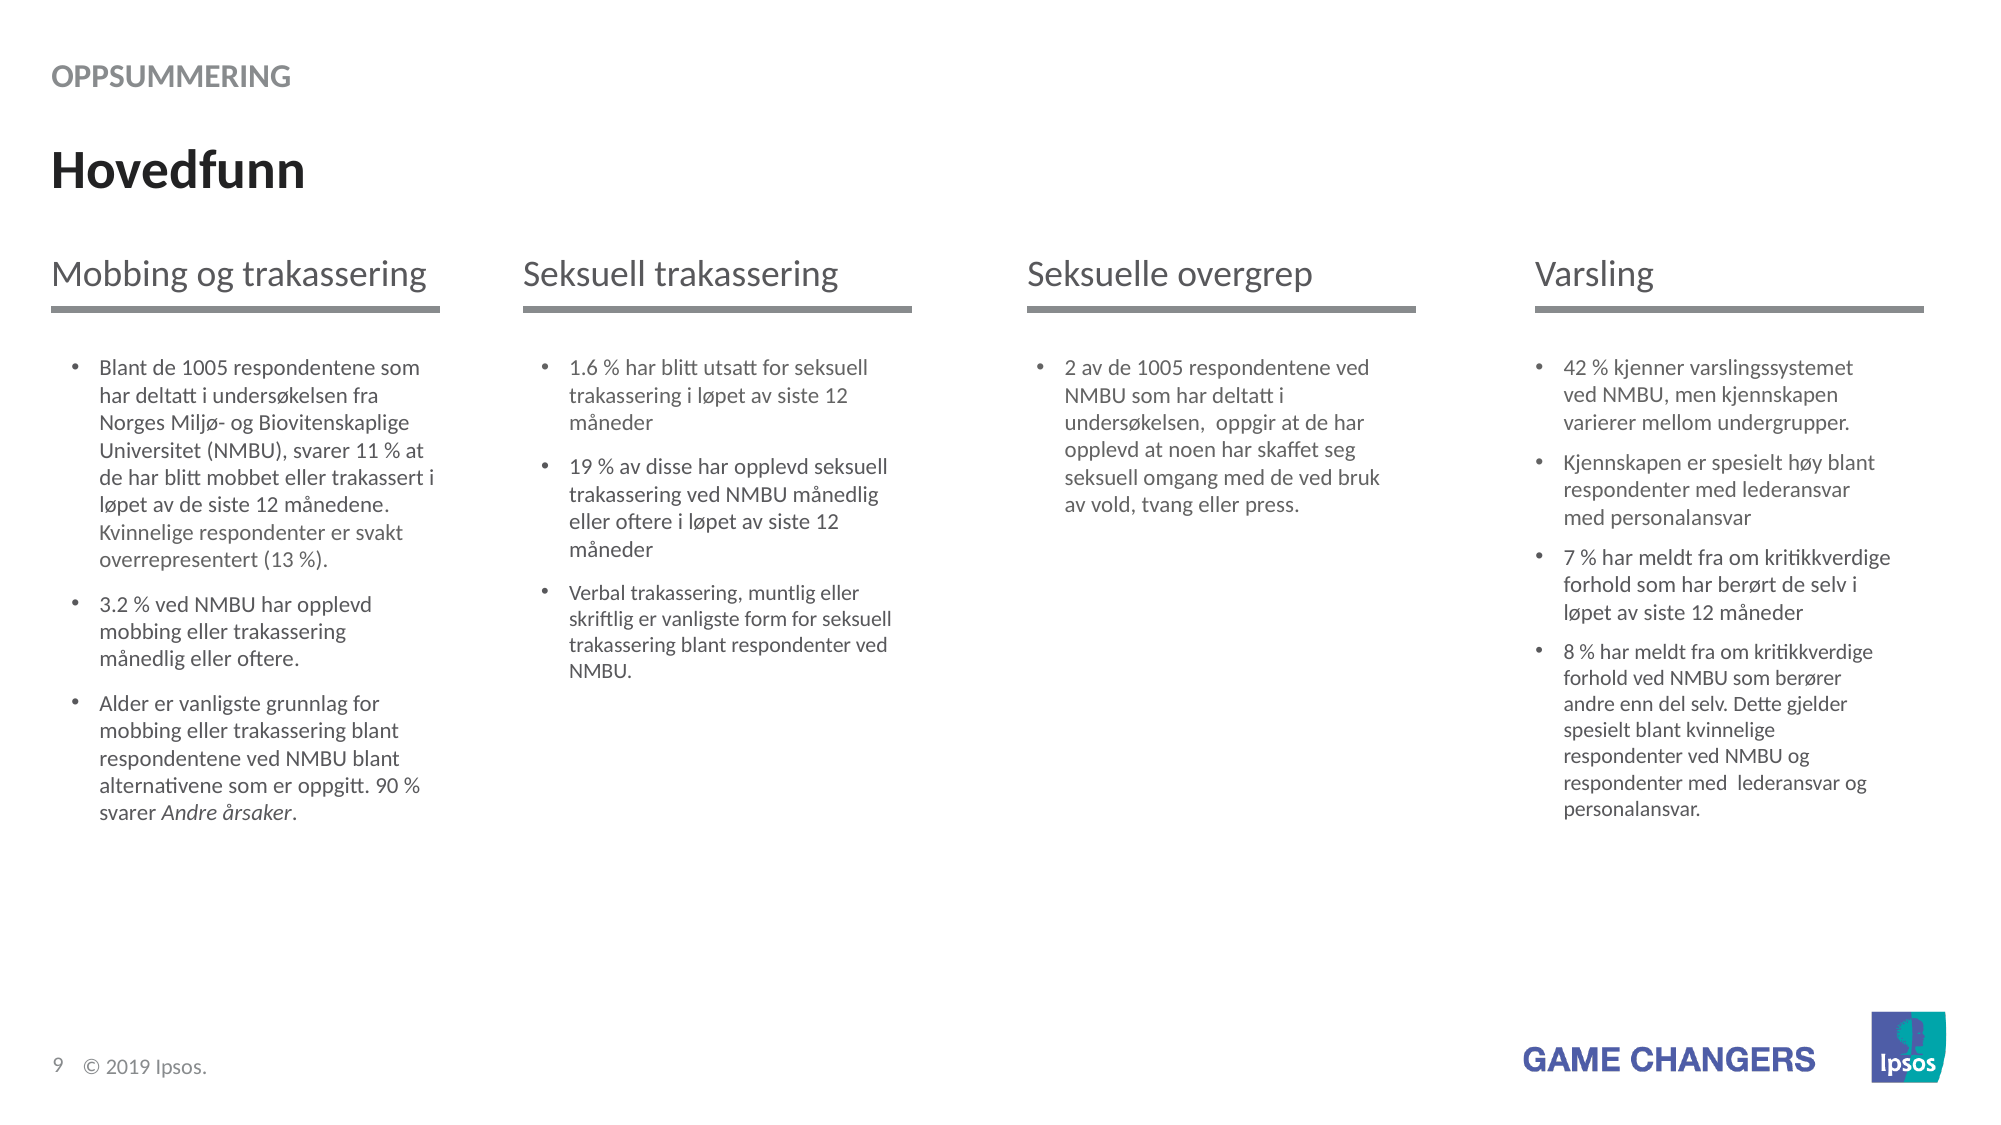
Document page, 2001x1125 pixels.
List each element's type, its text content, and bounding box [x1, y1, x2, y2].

text_box Mobbing og trakassering [51, 249, 440, 305]
list 1.6 % har blitt utsatt for seksuell trakassering i løpet av siste 12 måneder 19 % av disse har opplevd seksuell trakassering ved NMBU månedlig eller oftere i løpet av siste 12 måneder Verbal trakassering, muntlig eller skriftlig er vanligste form for seksuell trakassering blant respondenter ved NMBU. [528, 352, 907, 785]
list Blant de 1005 respondentene som har deltatt i undersøkelsen fra Norges Miljø- og Biovitenskaplige Universitet (NMBU), svarer 11 % at de har blitt mobbet eller trakassert i løpet av de siste 12 månedene. Kvinnelige respondenter er svakt overrepresentert (13 %). 3.2 % ved NMBU har opplevd mobbing eller trakassering månedlig eller oftere. Alder er vanligste grunnlag for mobbing eller trakassering blant respondentene ved NMBU blant alternativene som er oppgitt. 90 % svarer Andre årsaker. [58, 352, 440, 797]
picture [1523, 1022, 1826, 1083]
text_box 2 av de 1005 respondentene ved NMBU som har deltatt i undersøkelsen, oppgir at de har opplevd at noen har skaffet seg seksuell omgang med de ved bruk av vold, tvang eller press. [1023, 352, 1402, 785]
title Hovedfunn [51, 140, 1773, 202]
text_box Varsling [1535, 248, 1924, 304]
picture [1863, 1011, 1947, 1083]
text_box Seksuell trakassering [523, 249, 912, 305]
text_box Seksuelle overgrep [1027, 248, 1417, 304]
list Oppsummering [51, 54, 1519, 140]
text_box 42 % kjenner varslingssystemet ved NMBU, men kjennskapen varierer mellom undergrupper. Kjennskapen er spesielt høy blant respondenter med lederansvar med personalansvar 7 % har meldt fra om kritikkverdige forhold som har berørt de selv i løpet av siste 12 måneder 8 % har meldt fra om kritikkverdige forhold ved NMBU som berører andre enn del selv. Dette gjelder spesielt blant kvinnelige respondenter ved NMBU og respondenter med lederansvar og personalansvar. [1518, 352, 1898, 908]
